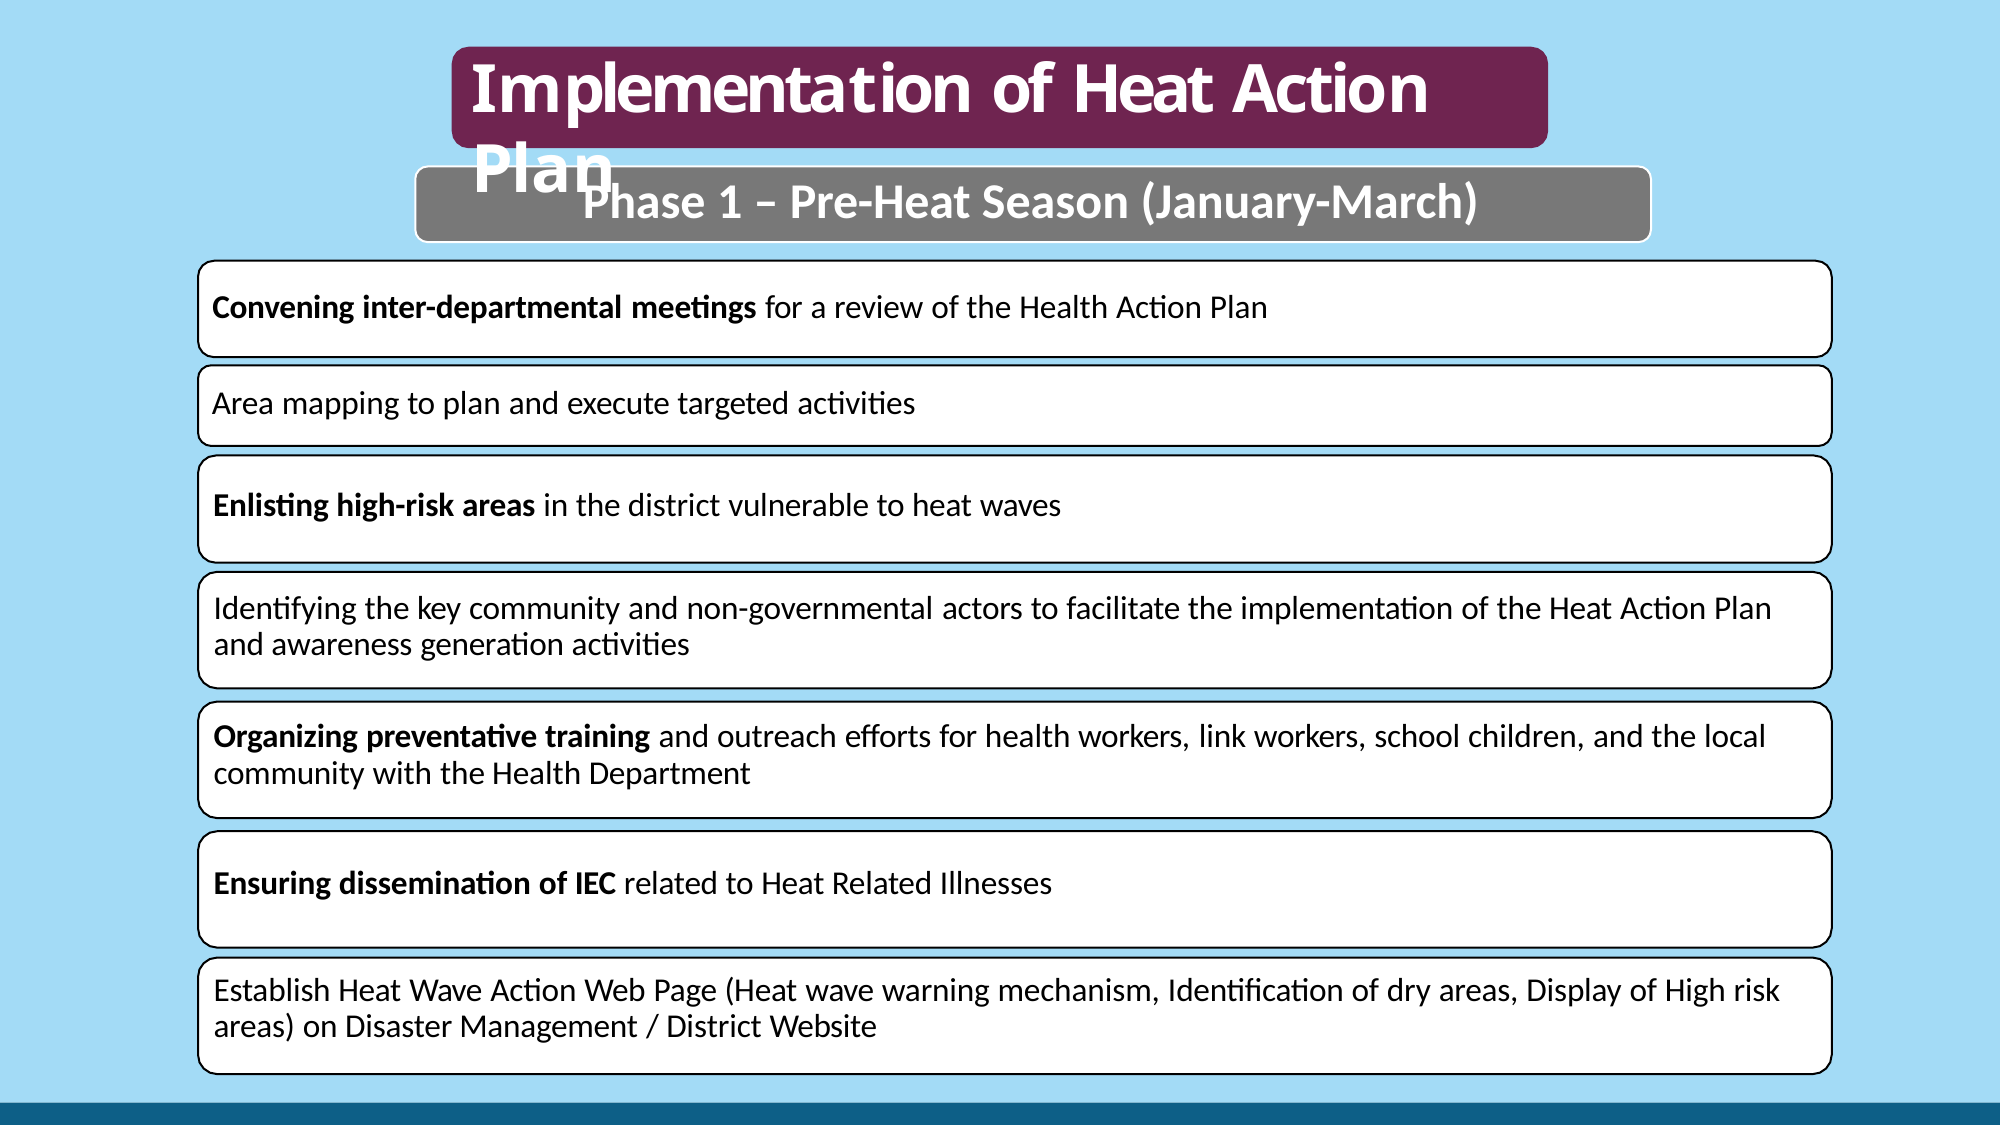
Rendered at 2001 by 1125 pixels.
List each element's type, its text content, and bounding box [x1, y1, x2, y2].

text_box [1531, 46, 1549, 149]
text_box [0, 0, 2000, 1102]
text_box [0, 1102, 2000, 1125]
title Implementation of Heat Action Plan [469, 43, 1531, 163]
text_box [413, 165, 1653, 244]
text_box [196, 956, 1833, 1076]
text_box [196, 700, 1833, 820]
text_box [196, 454, 1833, 690]
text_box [196, 829, 1833, 949]
text_box [451, 46, 469, 149]
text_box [196, 259, 1833, 448]
